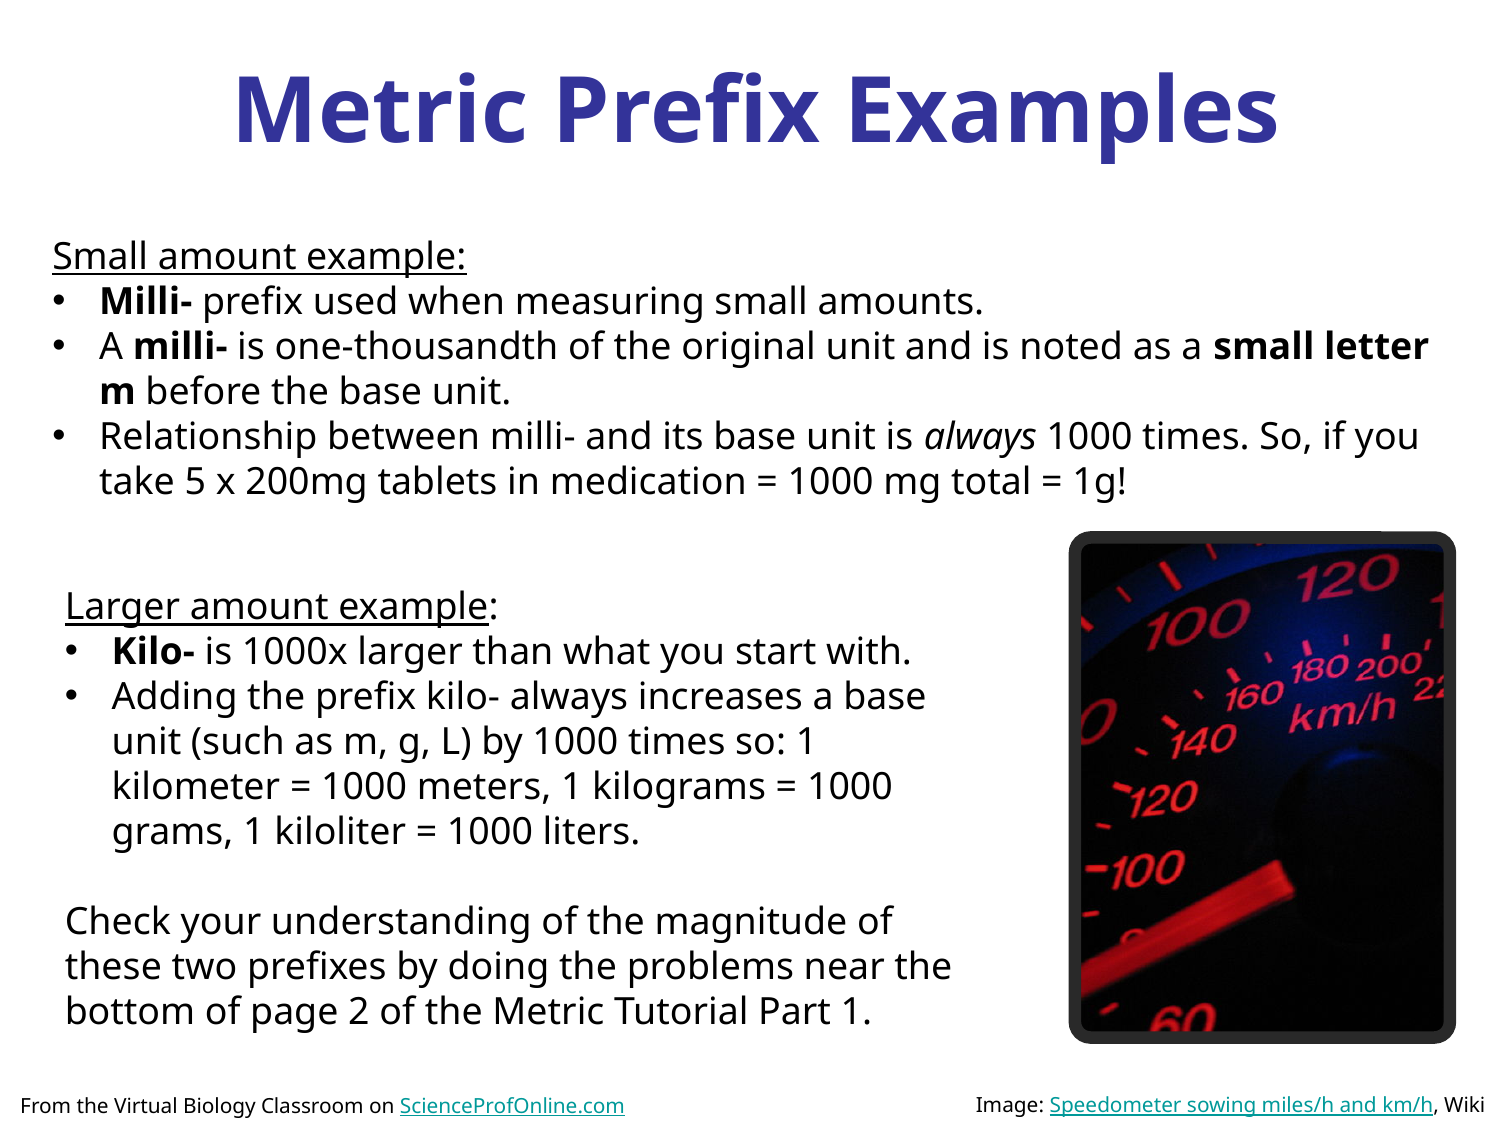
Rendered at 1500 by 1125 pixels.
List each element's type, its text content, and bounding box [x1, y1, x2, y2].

text_box Small amount example: Milli- prefix used when measuring small amounts. A milli- is one-thousandth of the original unit and is noted as a small letter m before the base unit. Relationship between milli- and its base unit is always 1000 times. So, if you take 5 x 200mg tablets in medication = 1000 mg total = 1g! [37, 224, 1450, 510]
text_box Image: Speedometer sowing miles/h and km/h, Wiki [960, 1084, 1500, 1125]
text_box Larger amount example: Kilo- is 1000x larger than what you start with. Adding the prefix kilo- always increases a base unit (such as m, g, L) by 1000 times so: 1 kilometer = 1000 meters, 1 kilograms = 1000 grams, 1 kiloliter = 1000 liters. Check your understanding of the magnitude of these two prefixes by doing the problems near the bottom of page 2 of the Metric Tutorial Part 1. [50, 574, 1000, 1040]
text_box From the Virtual Biology Classroom on ScienceProfOnline.com [5, 1084, 640, 1125]
title Metric Prefix Examples [62, 37, 1450, 175]
picture [1074, 537, 1451, 1038]
